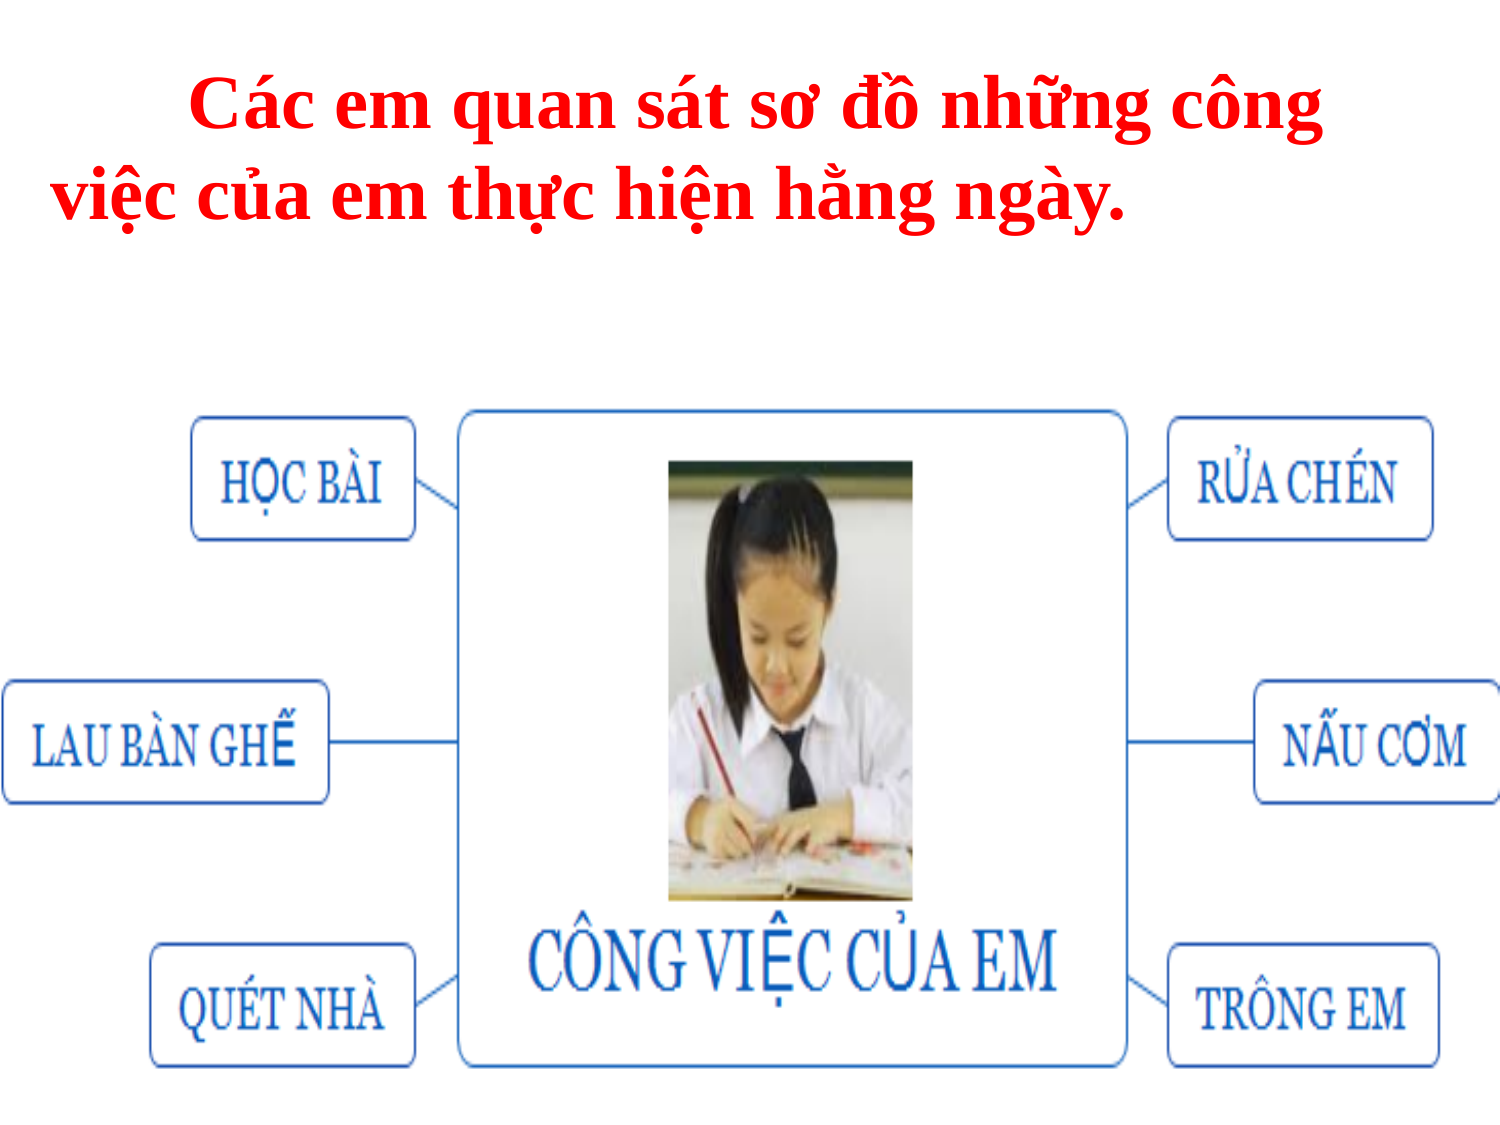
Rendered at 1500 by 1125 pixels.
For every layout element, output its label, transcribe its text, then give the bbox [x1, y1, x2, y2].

picture [0, 308, 1500, 1085]
title Các em quan sát sơ đồ những công việc của em thực hiện hằng ngày. [34, 42, 1466, 243]
